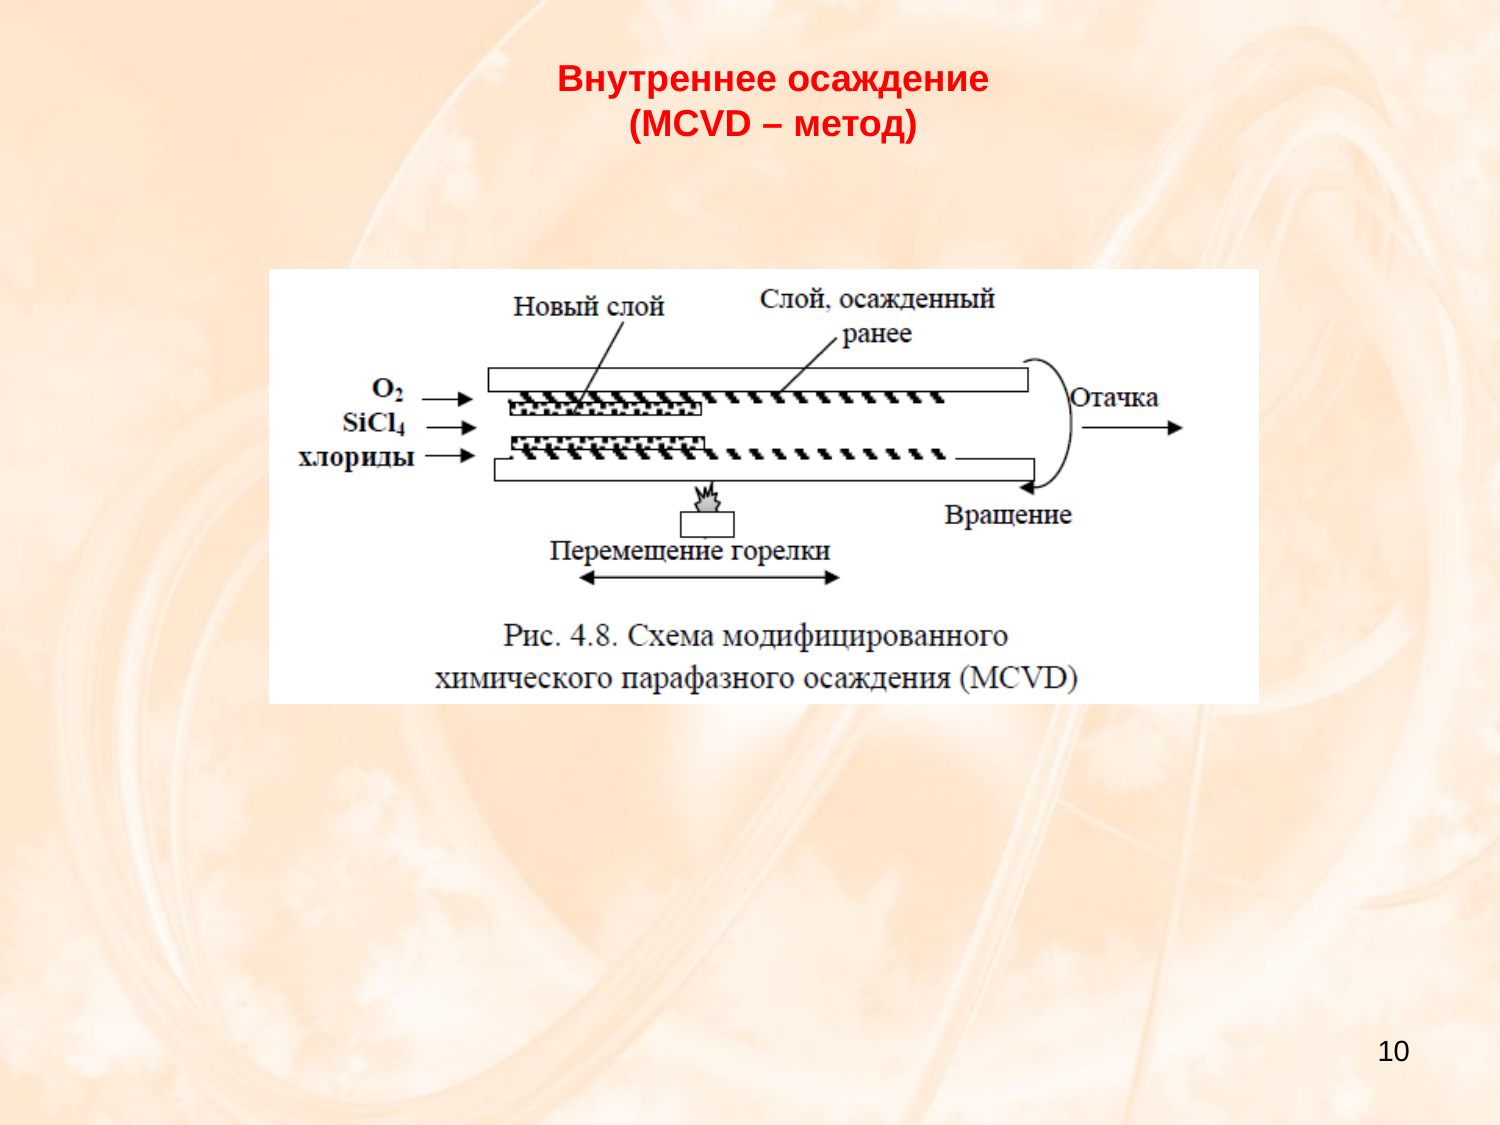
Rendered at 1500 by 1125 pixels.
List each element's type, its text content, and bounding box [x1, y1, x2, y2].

slide_number 10 [1074, 1024, 1426, 1103]
text_box Внутреннее осаждение (MCVD – метод) [527, 46, 1020, 152]
picture [0, 0, 1500, 1125]
